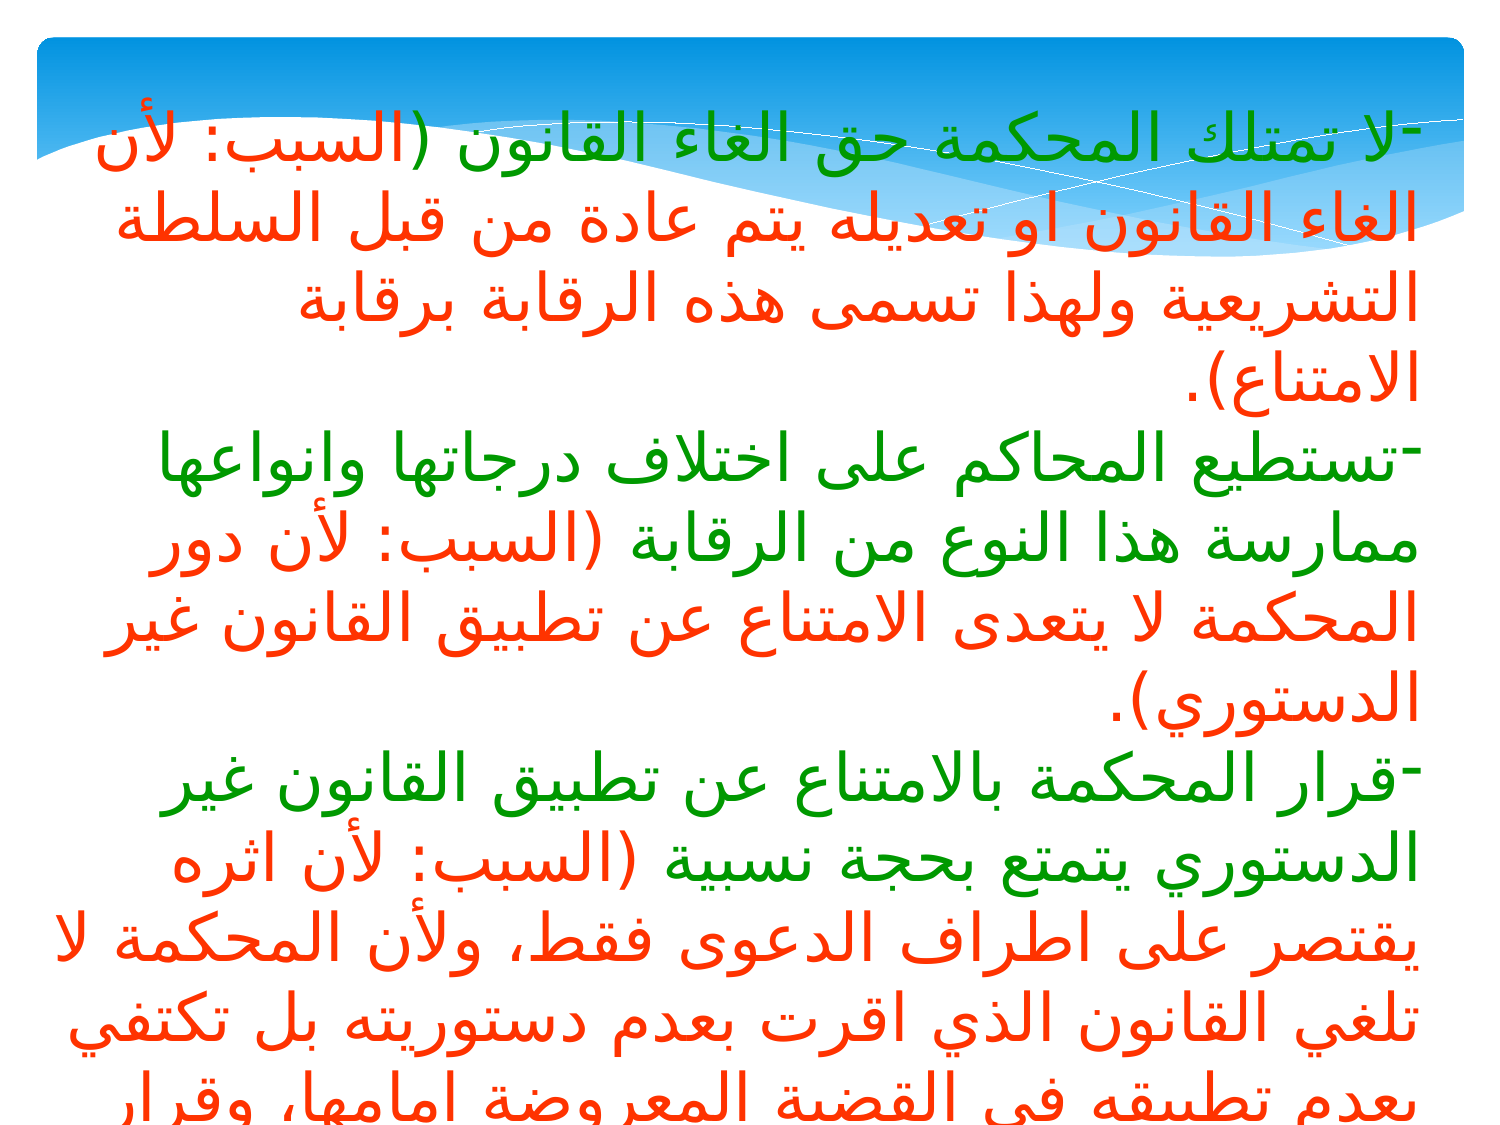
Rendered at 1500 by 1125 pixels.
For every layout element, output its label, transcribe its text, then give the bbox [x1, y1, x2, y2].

text_box لا تمتلك المحكمة حق الغاء القانون (السبب: لأن الغاء القانون او تعديله يتم عادة من قبل السلطة التشريعية ولهذا تسمى هذه الرقابة برقابة الامتناع). تستطيع المحاكم على اختلاف درجاتها وانواعها ممارسة هذا النوع من الرقابة (السبب: لأن دور المحكمة لا يتعدى الامتناع عن تطبيق القانون غير الدستوري). قرار المحكمة بالامتناع عن تطبيق القانون غير الدستوري يتمتع بحجة نسبية (السبب: لأن اثره يقتصر على اطراف الدعوى فقط، ولأن المحكمة لا تلغي القانون الذي اقرت بعدم دستوريته بل تكتفي بعدم تطبيقه في القضية المعروضة امامها، وقرار المحكمة هذا غير ملزم بالنسبة للمحاكم الاخرى، وليس هناك ما يمنع (من الناحية النظرية) نفس المحكمة من تطبيق نفس القانون في قضية اخرى مشابهة، اذا لم يدفع احد الخصوم بعدم الدستورية). [37, 87, 1438, 1125]
